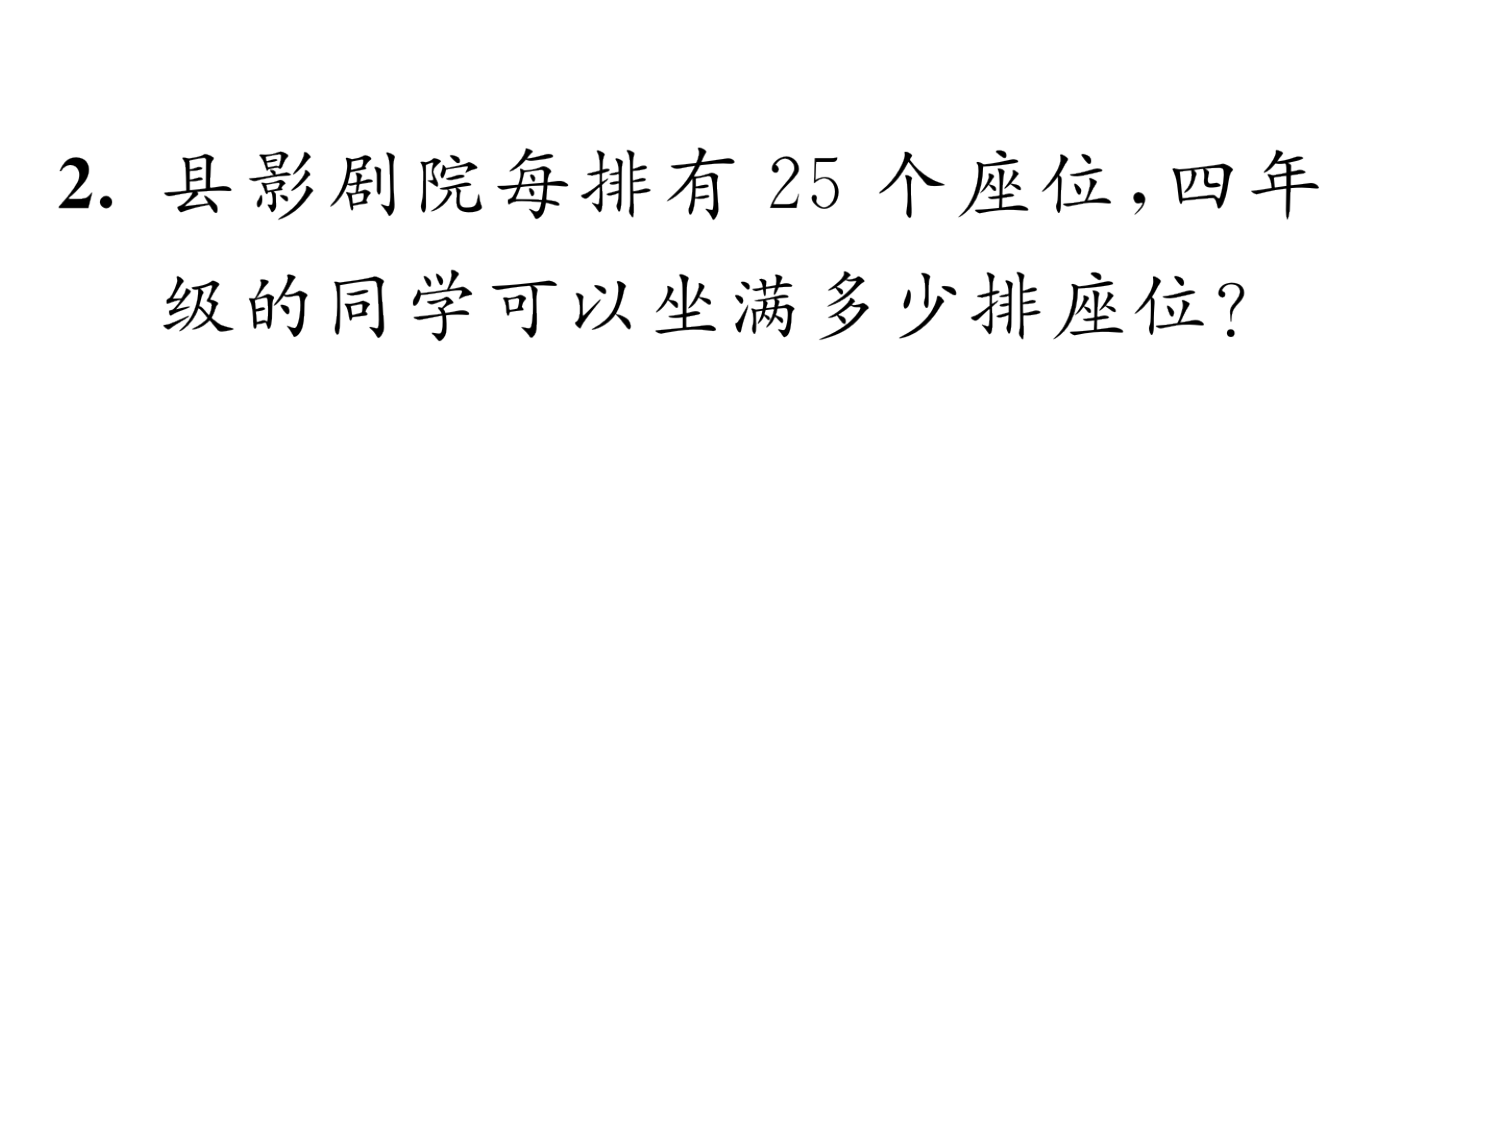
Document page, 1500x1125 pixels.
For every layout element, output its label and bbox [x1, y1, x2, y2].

picture [52, 137, 1471, 724]
